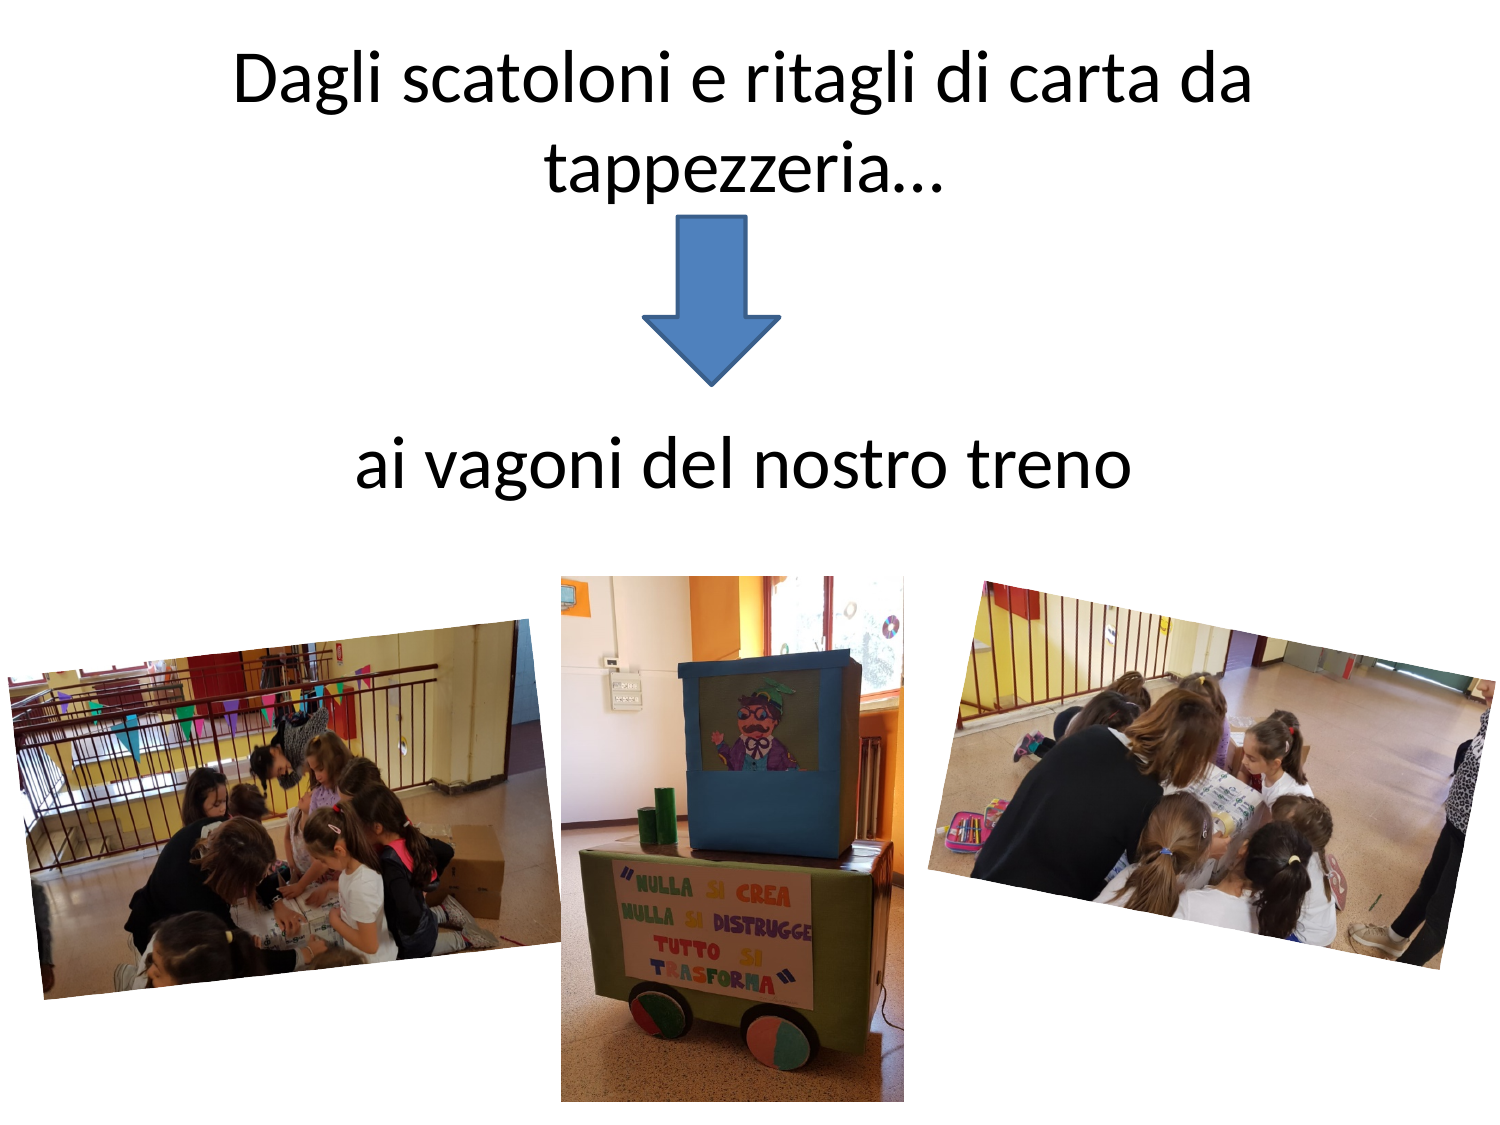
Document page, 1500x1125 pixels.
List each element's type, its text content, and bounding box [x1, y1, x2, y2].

text_box [641, 214, 782, 388]
text_box ai vagoni del nostro treno [88, 406, 1400, 511]
picture [928, 581, 1495, 969]
text_box Dagli scatoloni e ritagli di carta da tappezzeria… [76, 19, 1412, 215]
picture [8, 576, 904, 1102]
